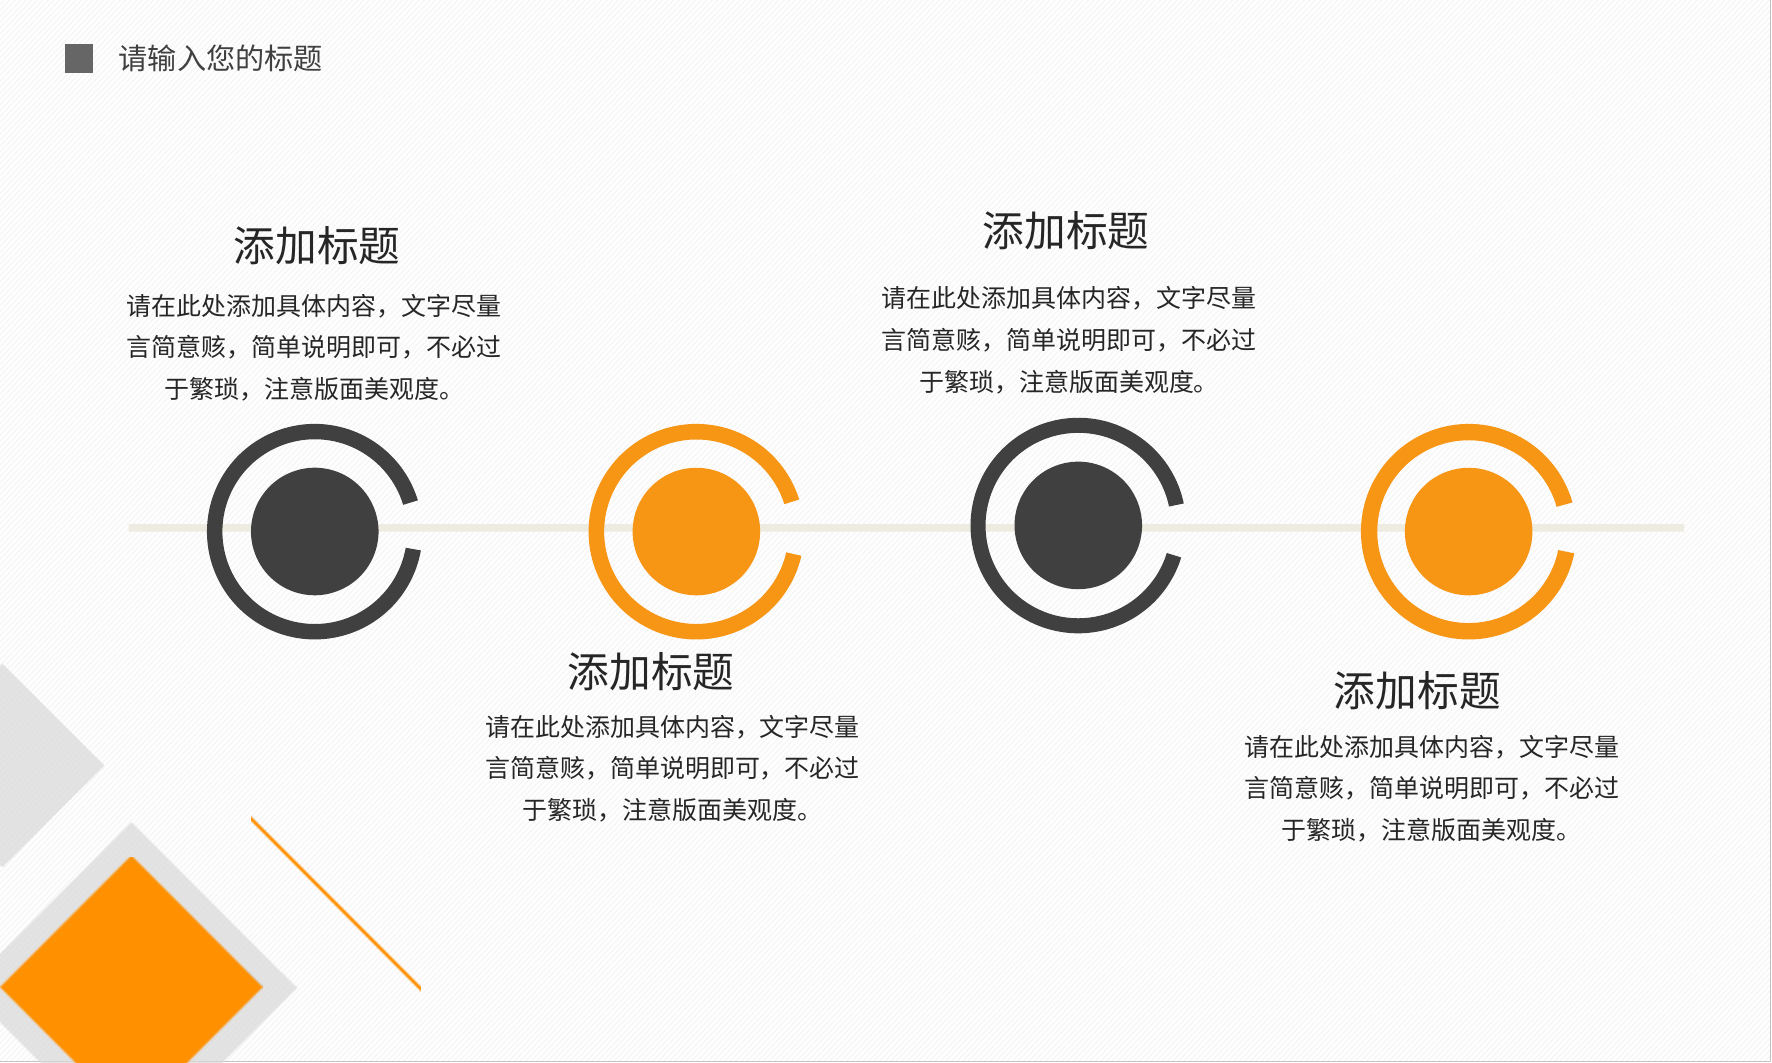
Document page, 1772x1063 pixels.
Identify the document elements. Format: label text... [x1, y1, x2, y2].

text_box 添加标题 [567, 651, 860, 699]
text_box 请在此处添加具体内容，文字尽量言简意赅，简单说明即可，不必过于繁琐，注意版面美观度。 [1236, 719, 1627, 835]
text_box 添加标题 [982, 204, 1275, 295]
text_box 添加标题 [1333, 664, 1626, 719]
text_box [64, 33, 339, 84]
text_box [121, 219, 526, 394]
text_box 请在此处添加具体内容，文字尽量言简意赅，简单说明即可，不必过于繁琐，注意版面美观度。 [871, 270, 1267, 386]
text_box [128, 417, 1685, 640]
text_box 请在此处添加具体内容，文字尽量言简意赅，简单说明即可，不必过于繁琐，注意版面美观度。 [477, 699, 868, 815]
picture [0, 0, 1772, 1063]
